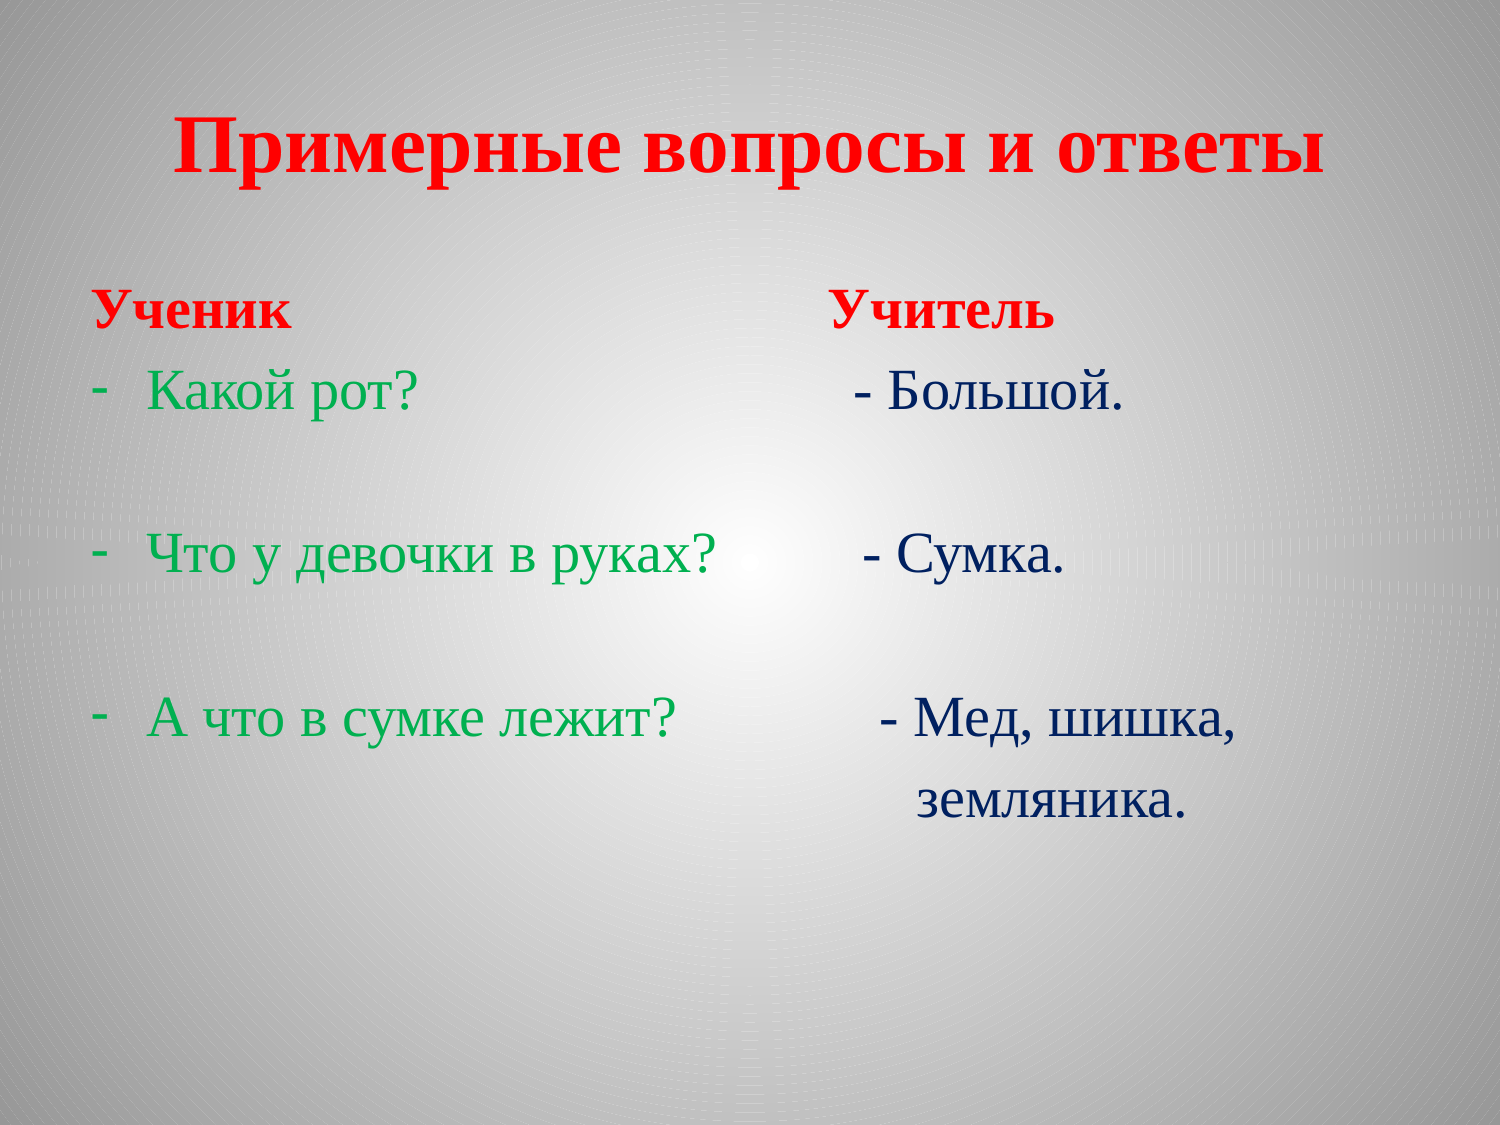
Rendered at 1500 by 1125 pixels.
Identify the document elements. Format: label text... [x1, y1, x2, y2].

title Примерные вопросы и ответы [75, 45, 1425, 233]
list Ученик Учитель Какой рот? - Большой. Что у девочки в руках? - Сумка. А что в сумке лежит? - Мед, шишка, земляника. [75, 262, 1425, 1005]
